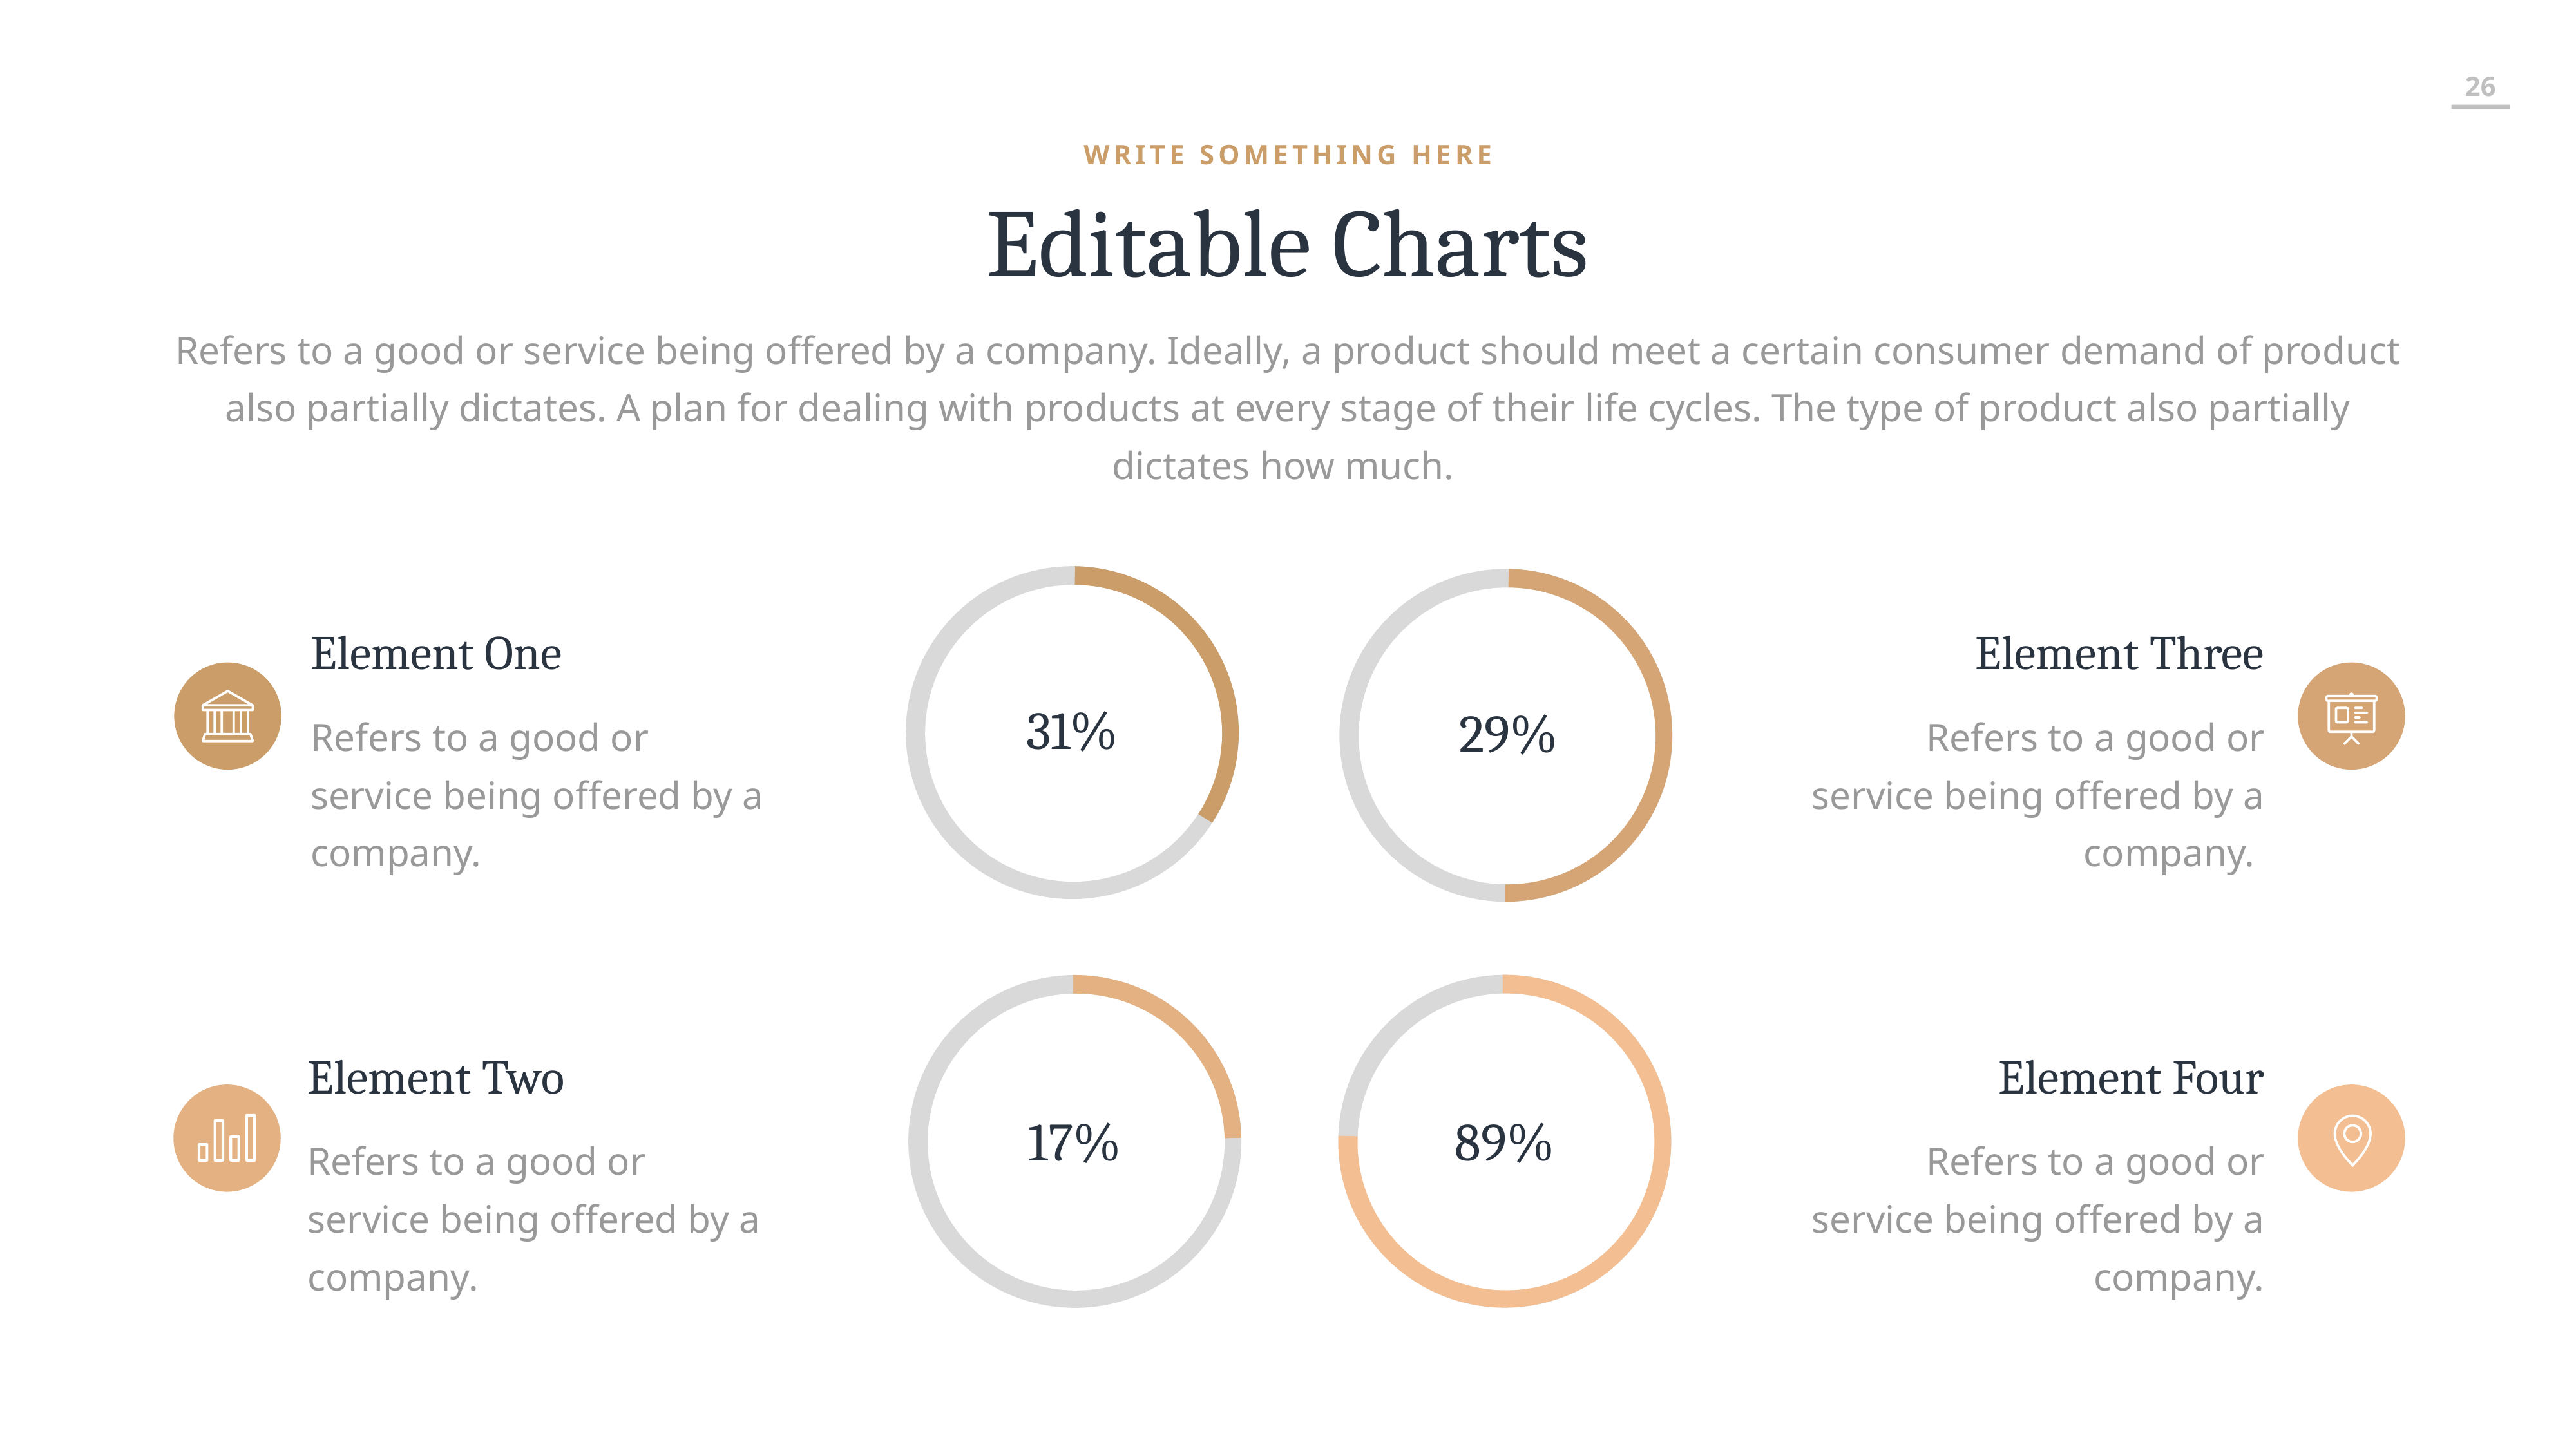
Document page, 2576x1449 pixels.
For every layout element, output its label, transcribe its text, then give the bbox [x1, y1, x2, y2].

text_box [1502, 991, 1632, 1061]
text_box [1356, 585, 1508, 886]
text_box [928, 993, 1225, 1291]
text_box [1074, 583, 1203, 659]
text_box [922, 583, 1074, 882]
text_box [1073, 992, 1203, 1064]
text_box [1359, 587, 1656, 885]
text_box 29% [1380, 694, 1637, 768]
text_box Refers to a good or service being offered by a company. Ideally, a product should meet a certain consumer demand of product also partially dictates. A plan for dealing with products at every stage of their life cycles. The type of product also partially dictates how much. [144, 302, 2432, 498]
text_box 31% [944, 691, 1201, 766]
text_box WRITE SOMETHING HERE [1074, 133, 1502, 175]
text_box [1357, 993, 1655, 1291]
text_box 89% [1377, 1102, 1633, 1177]
text_box [1508, 585, 1634, 658]
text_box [173, 616, 799, 1247]
text_box Editable Charts [579, 175, 1997, 301]
text_box 17% [947, 1103, 1203, 1177]
text_box [925, 585, 1223, 882]
text_box [925, 992, 1087, 1291]
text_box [1777, 616, 2405, 1247]
text_box [1355, 991, 1502, 1136]
text_box [1355, 1136, 1515, 1291]
